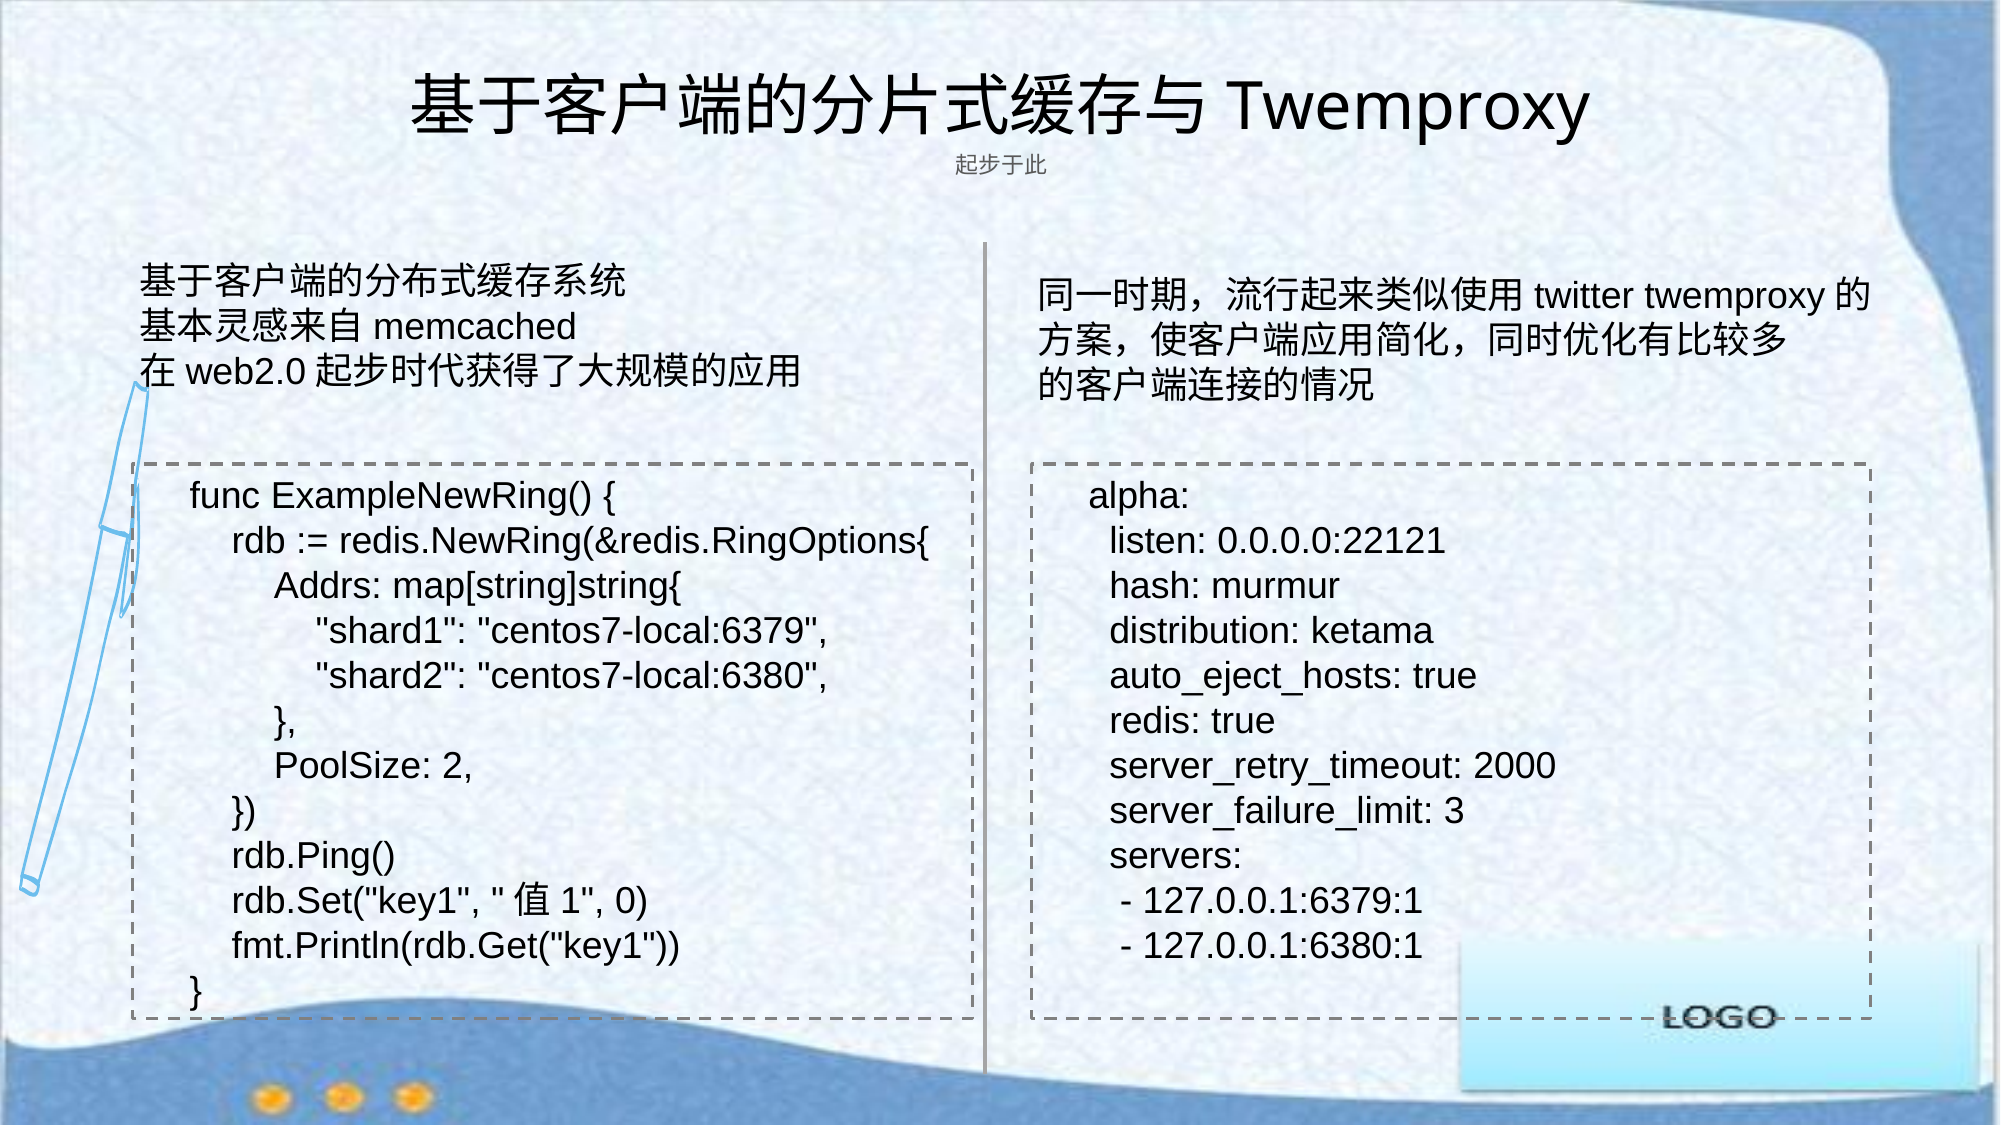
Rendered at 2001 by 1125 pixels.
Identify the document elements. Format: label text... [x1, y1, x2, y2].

text_box func ExampleNewRing() { rdb := redis.NewRing(&redis.RingOptions{ Addrs: map[string]string{ "shard1": "centos7-local:6379", "shard2": "centos7-local:6380", }, PoolSize: 2, }) rdb.Ping() rdb.Set("key1", "值1", 0) fmt.Println(rdb.Get("key1")) } [132, 463, 973, 1019]
picture [0, 0, 2001, 1125]
text_box alpha: listen: 0.0.0.0:22121 hash: murmur distribution: ketama auto_eject_hosts: true redis: true server_retry_timeout: 2000 server_failure_limit: 3 servers: - 127.0.0.1:6379:1 - 127.0.0.1:6380:1 [1031, 463, 1871, 1019]
text_box 基于客户端的分布式缓存系统 基本灵感来自memcached 在web2.0起步时代获得了大规模的应用 [124, 249, 818, 399]
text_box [407, 55, 1593, 186]
text_box 同一时期，流行起来类似使用twitter twemproxy的 方案，使客户端应用简化，同时优化有比较多 的客户端连接的情况 [1022, 263, 1887, 414]
